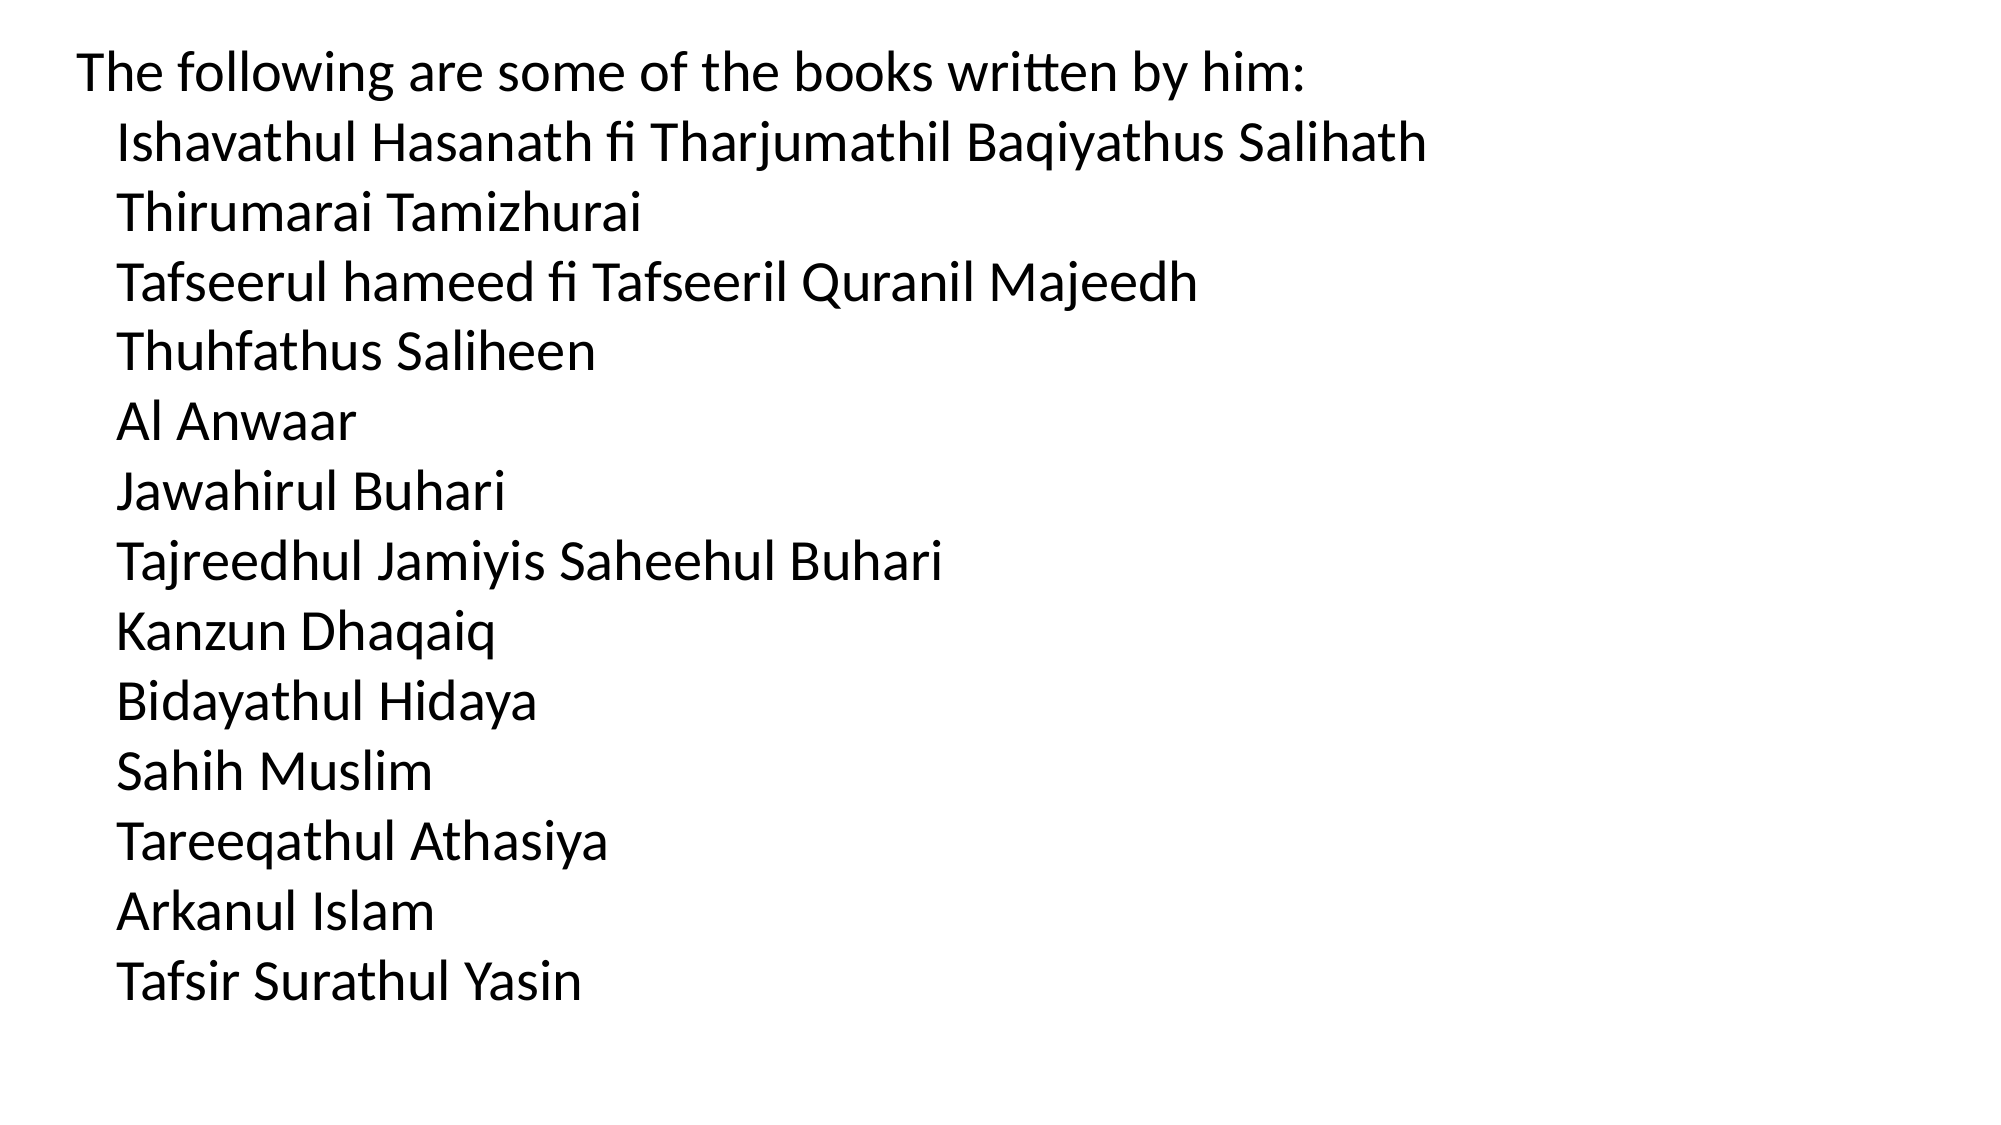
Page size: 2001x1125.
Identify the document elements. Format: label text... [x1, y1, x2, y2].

text_box The following are some of the books written by him: Ishavathul Hasanath fi Tharjumathil Baqiyathus Salihath Thirumarai Tamizhurai Tafseerul hameed fi Tafseeril Quranil Majeedh Thuhfathus Saliheen Al Anwaar Jawahirul Buhari Tajreedhul Jamiyis Saheehul Buhari Kanzun Dhaqaiq Bidayathul Hidaya Sahih Muslim Tareeqathul Athasiya Arkanul Islam Tafsir Surathul Yasin [48, 25, 1938, 1020]
